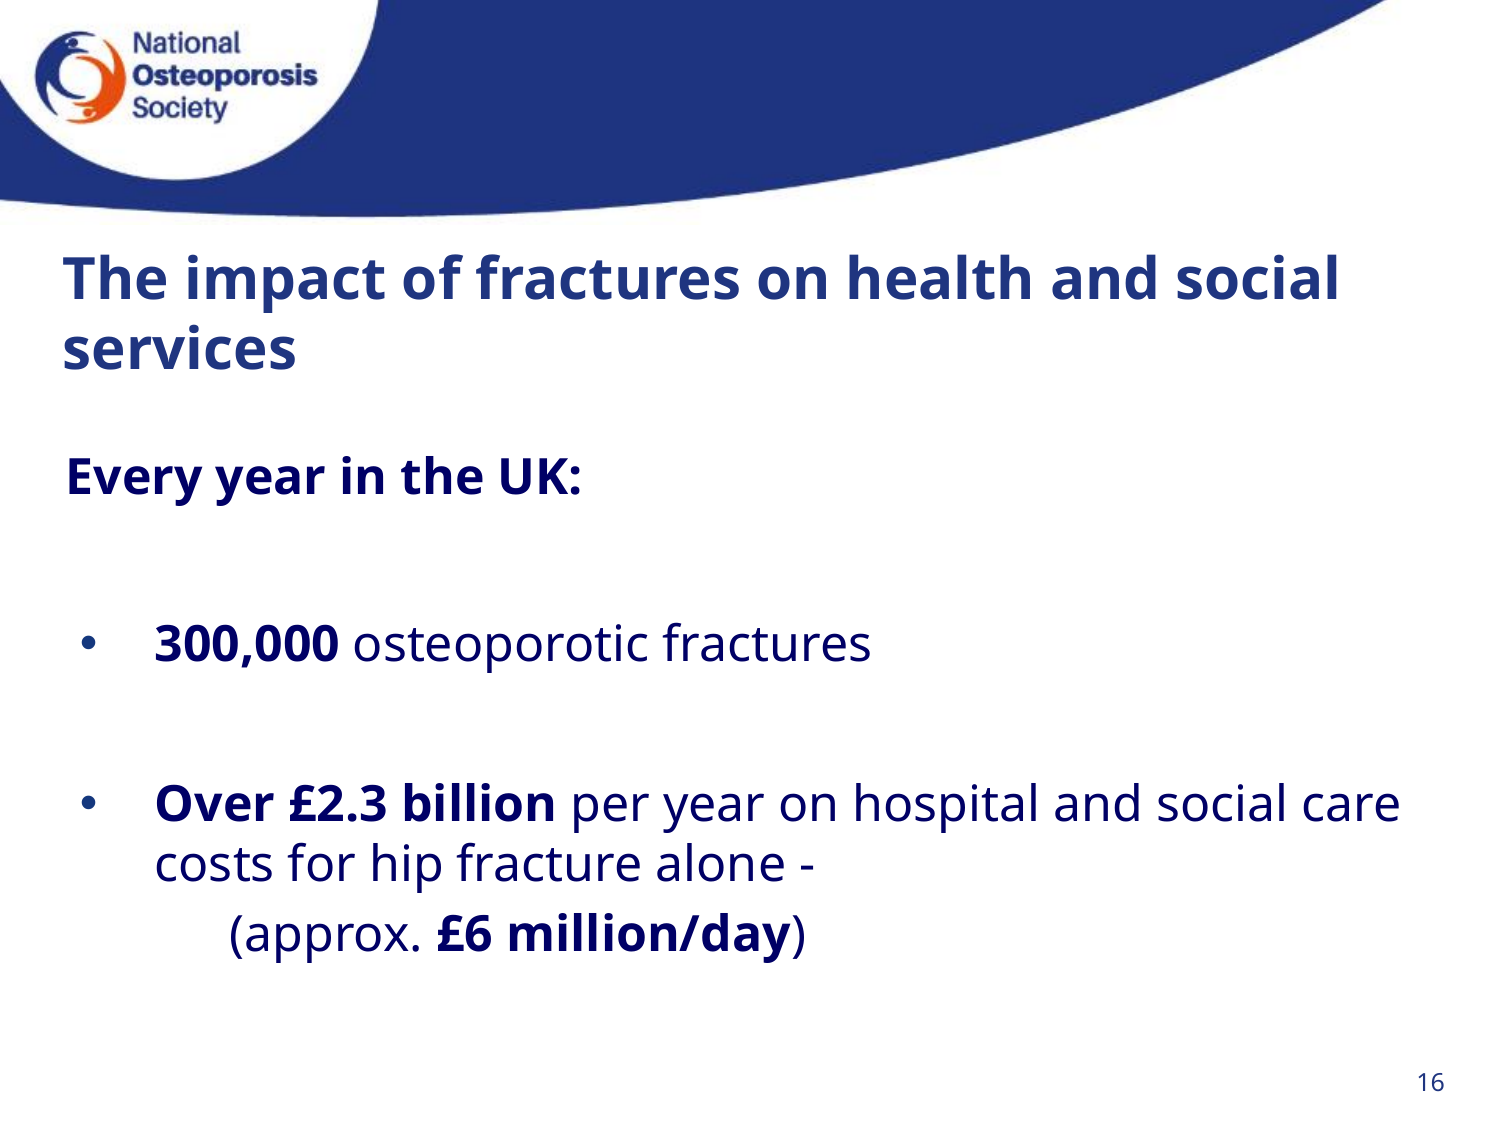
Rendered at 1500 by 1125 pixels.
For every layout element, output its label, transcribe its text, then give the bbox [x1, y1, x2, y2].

slide_number 16 [1362, 1083, 1445, 1110]
title The impact of fractures on health and social services [62, 241, 1445, 331]
list Every year in the UK: 300,000 osteoporotic fractures Over £2.3 billion per year on hospital and social care costs for hip fracture alone - (approx. £6 million/day) [0, 414, 1500, 1083]
picture [0, 0, 1500, 225]
